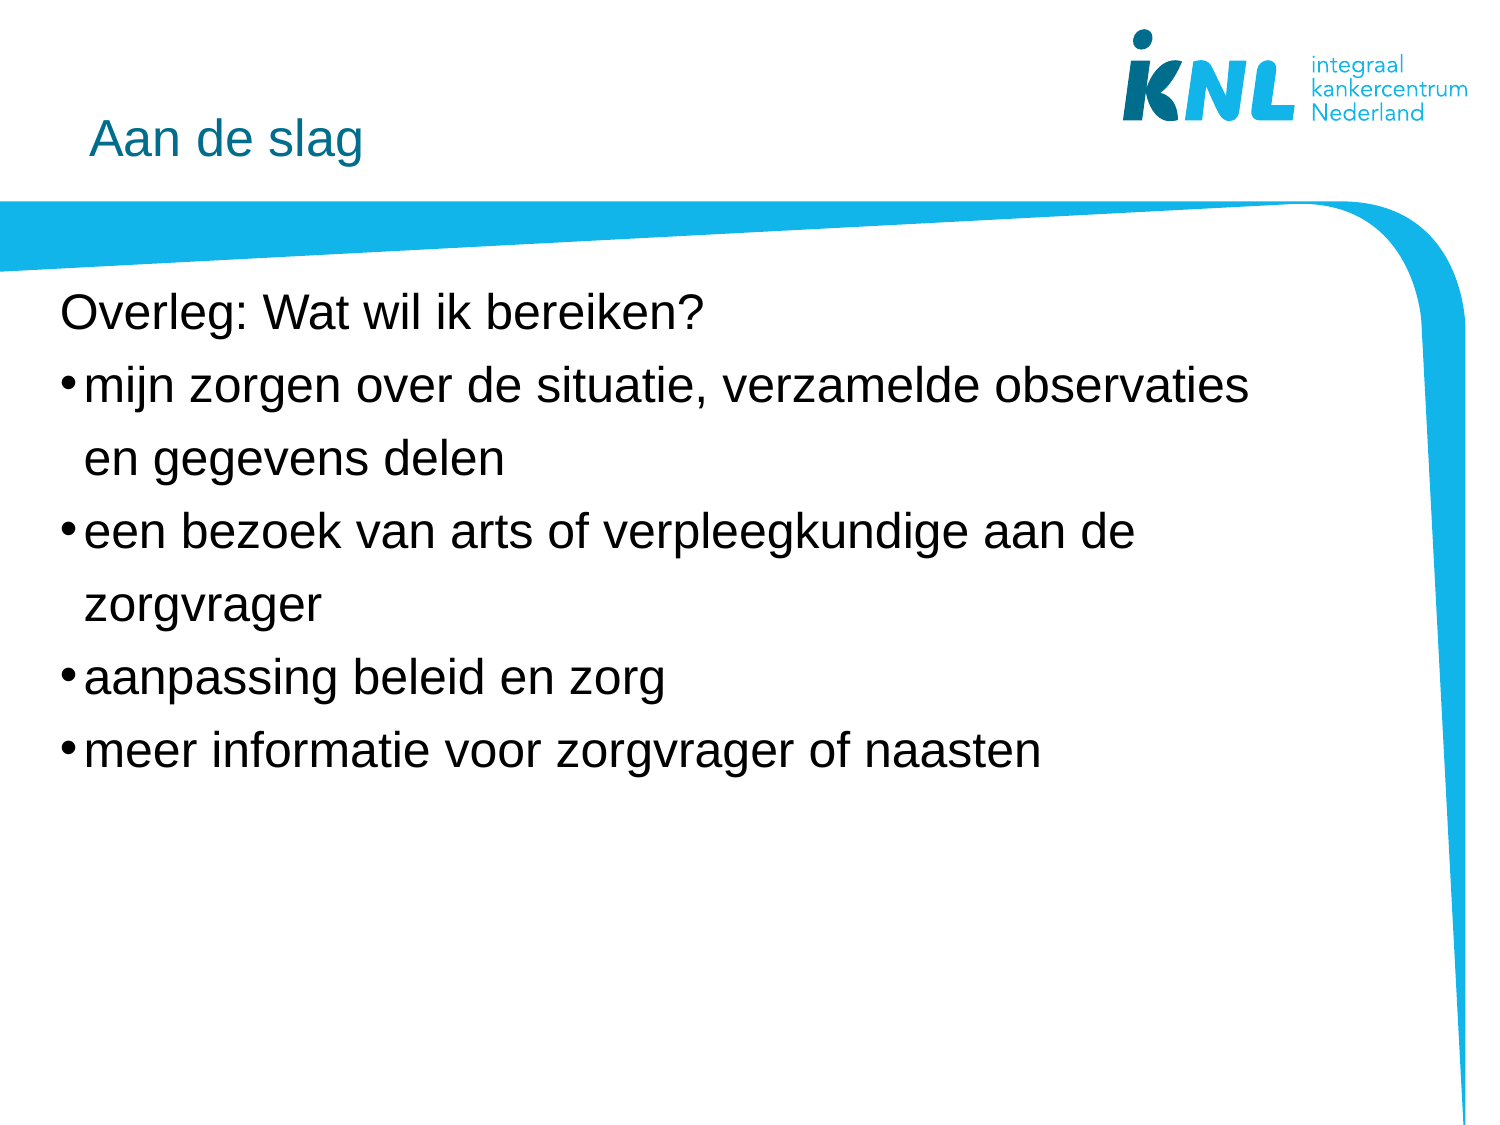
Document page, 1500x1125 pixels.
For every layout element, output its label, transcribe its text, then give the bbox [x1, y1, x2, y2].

title Aan de slag [77, 42, 1075, 168]
list Overleg: Wat wil ik bereiken? mijn zorgen over de situatie, verzamelde observaties en gegevens delen een bezoek van arts of verpleegkundige aan de zorgvrager aanpassing beleid en zorg meer informatie voor zorgvrager of naasten [47, 266, 1312, 999]
